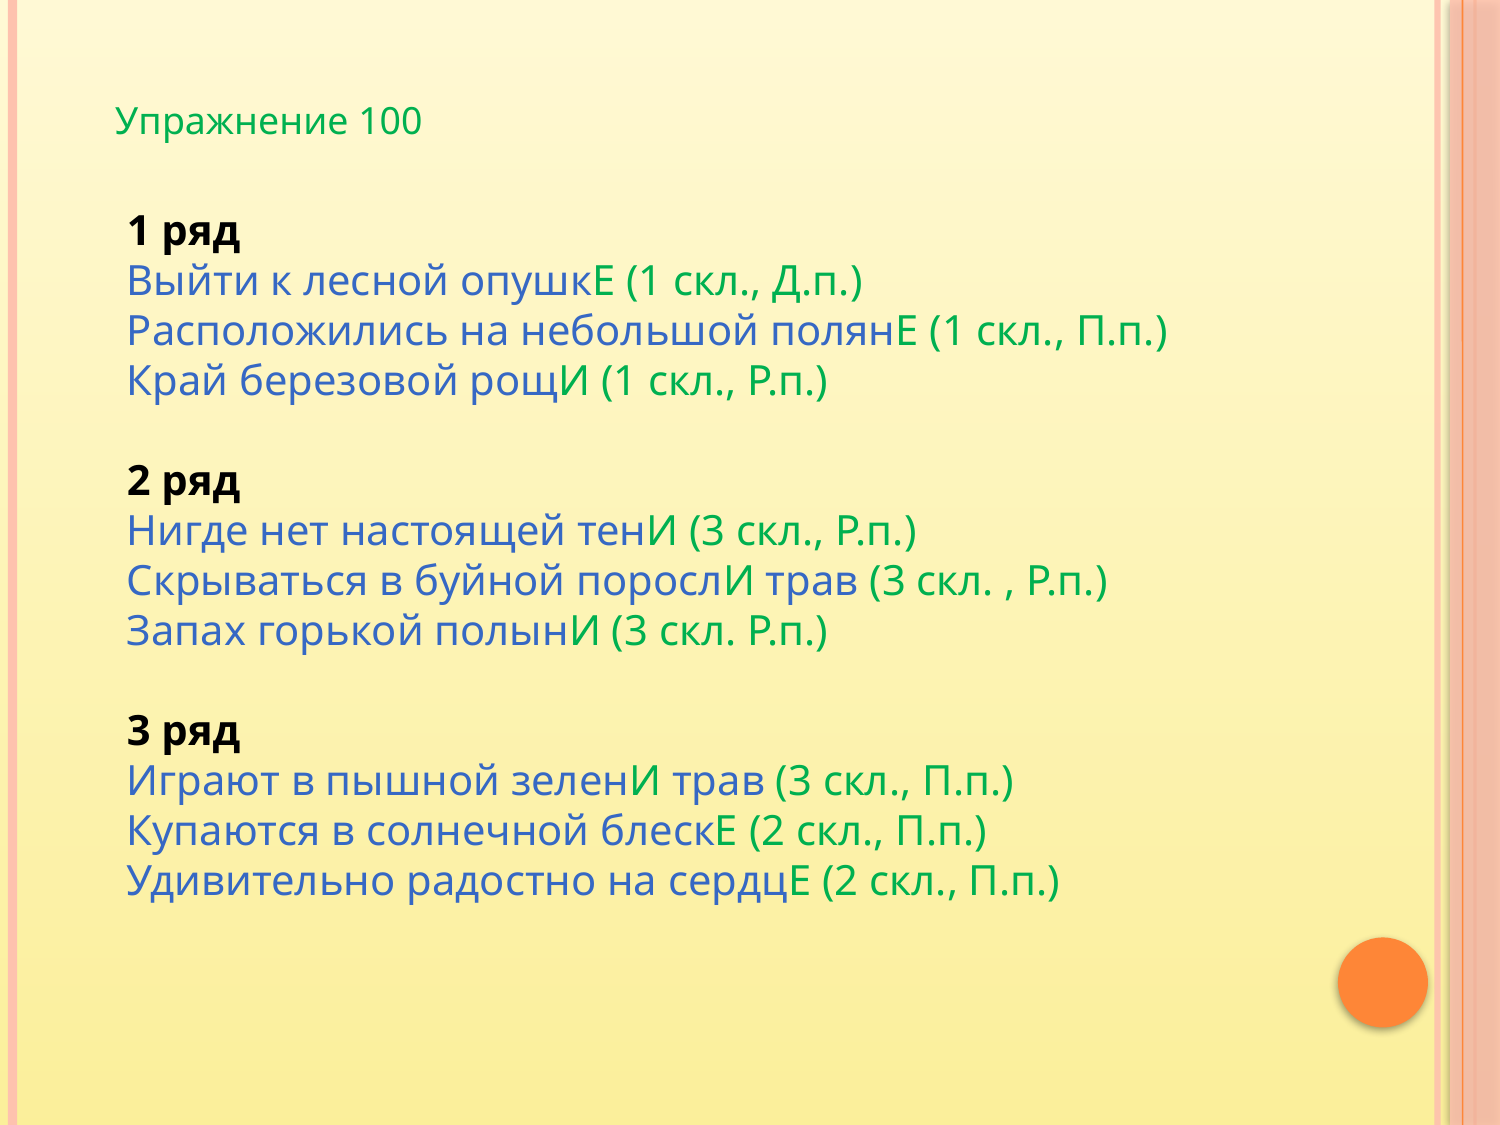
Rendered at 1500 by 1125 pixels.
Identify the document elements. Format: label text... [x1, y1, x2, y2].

text_box Упражнение 100 [100, 89, 1412, 150]
text_box 1 ряд Выйти к лесной опушкЕ (1 скл., Д.п.) Расположились на небольшой полянЕ (1 скл., П.п.) Край березовой рощИ (1 скл., Р.п.) 2 ряд Нигде нет настоящей тенИ (3 скл., Р.п.) Скрываться в буйной порослИ трав (3 скл. , Р.п.) Запах горькой полынИ (3 скл. Р.п.) 3 ряд Играют в пышной зеленИ трав (3 скл., П.п.) Купаются в солнечной блескЕ (2 скл., П.п.) Удивительно радостно на сердцЕ (2 скл., П.п.) [112, 196, 1376, 912]
